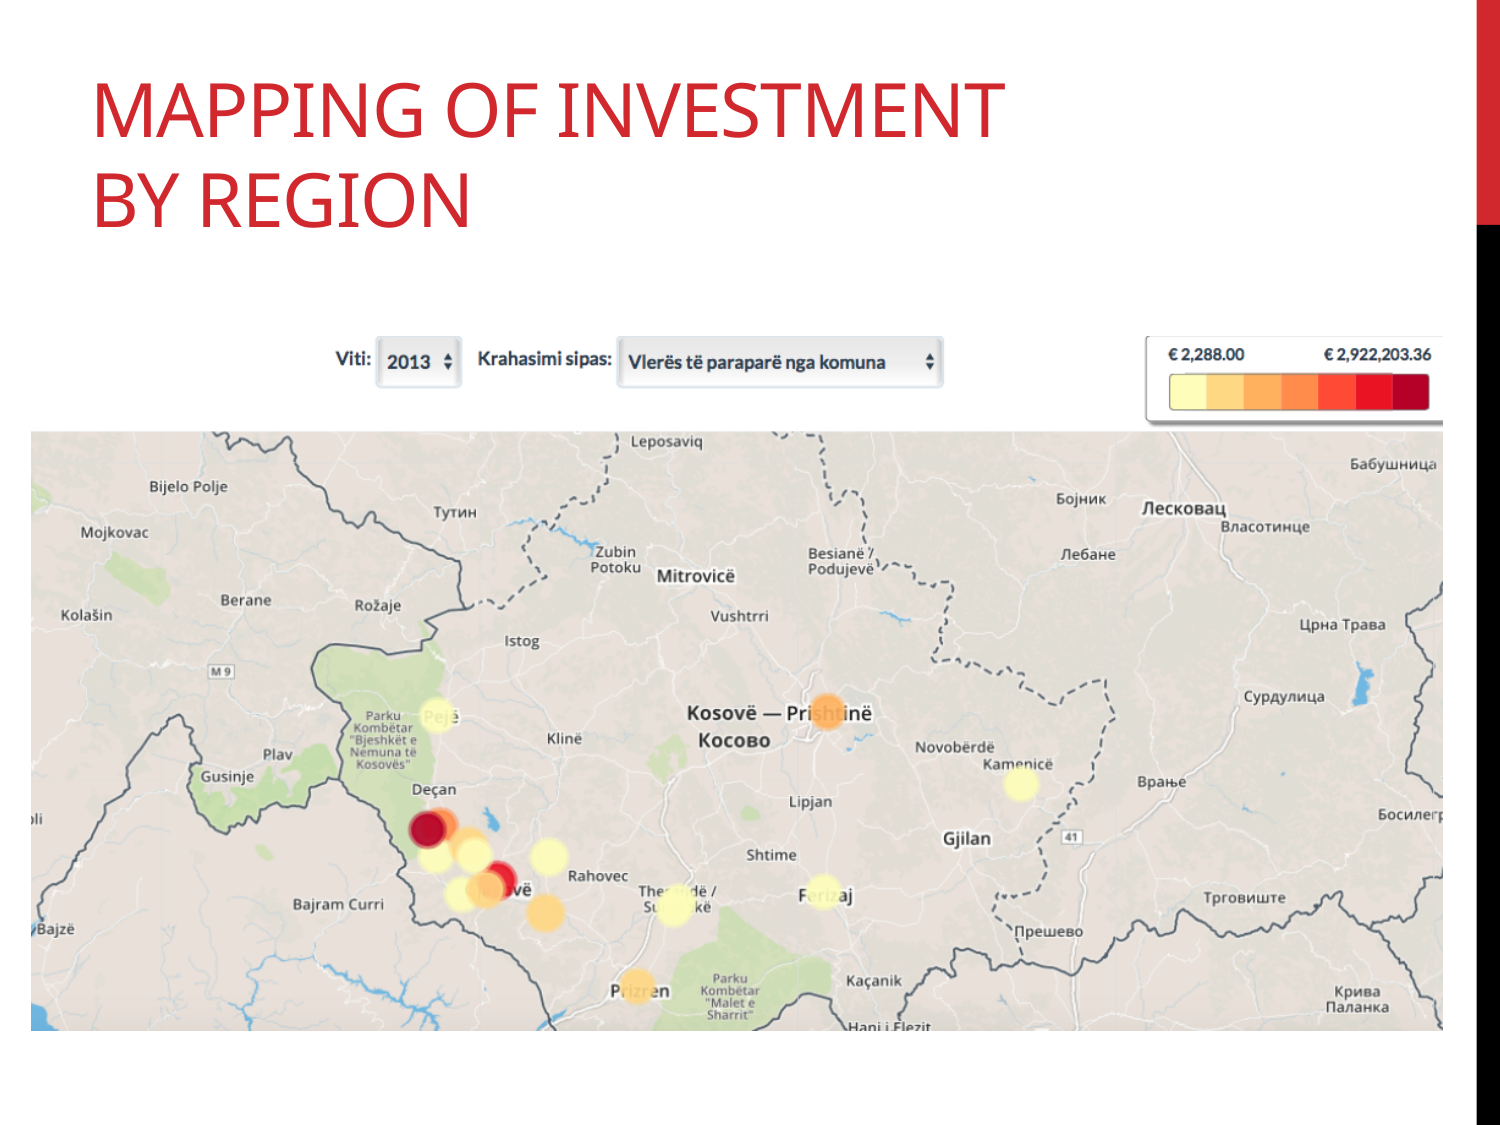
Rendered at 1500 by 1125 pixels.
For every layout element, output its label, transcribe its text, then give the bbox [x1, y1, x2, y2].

title Mapping of investment by region [75, 25, 1025, 250]
picture [31, 336, 1444, 1032]
